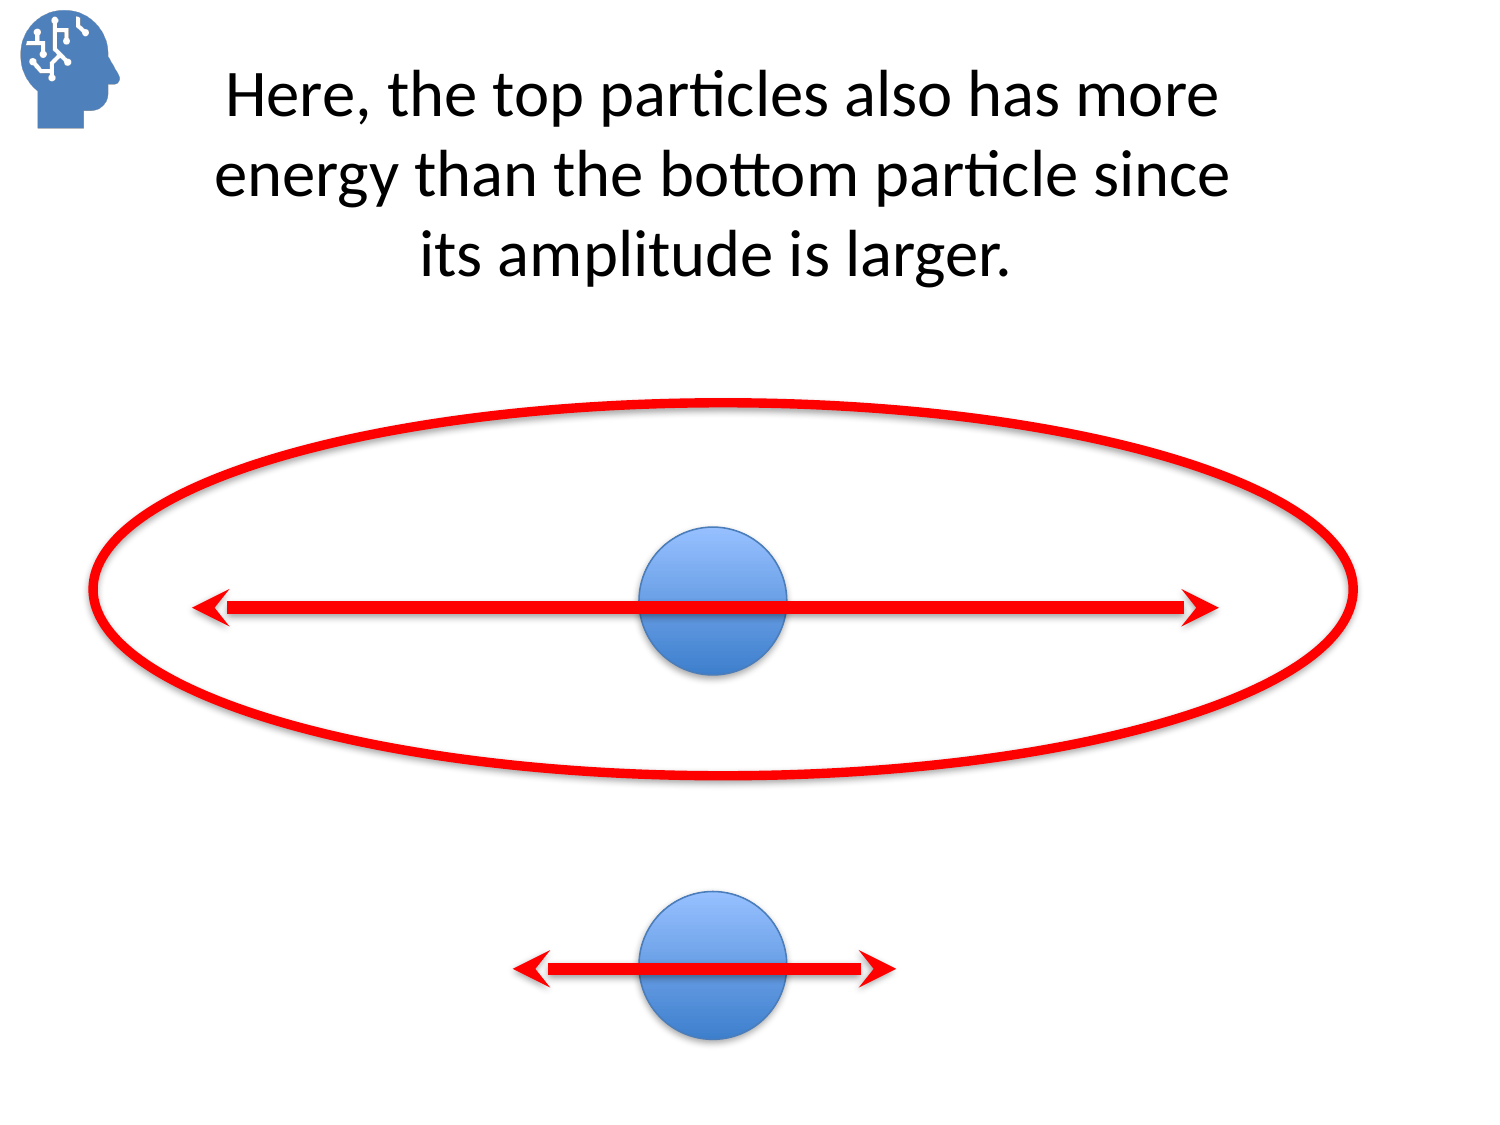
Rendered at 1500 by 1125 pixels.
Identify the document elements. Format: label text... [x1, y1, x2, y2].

text_box [93, 402, 1354, 776]
text_box [0, 0, 140, 140]
text_box [639, 891, 787, 961]
text_box [641, 983, 785, 1040]
text_box Here, the top particles also has more energy than the bottom particle since its amplitude is larger. [184, 42, 1262, 298]
